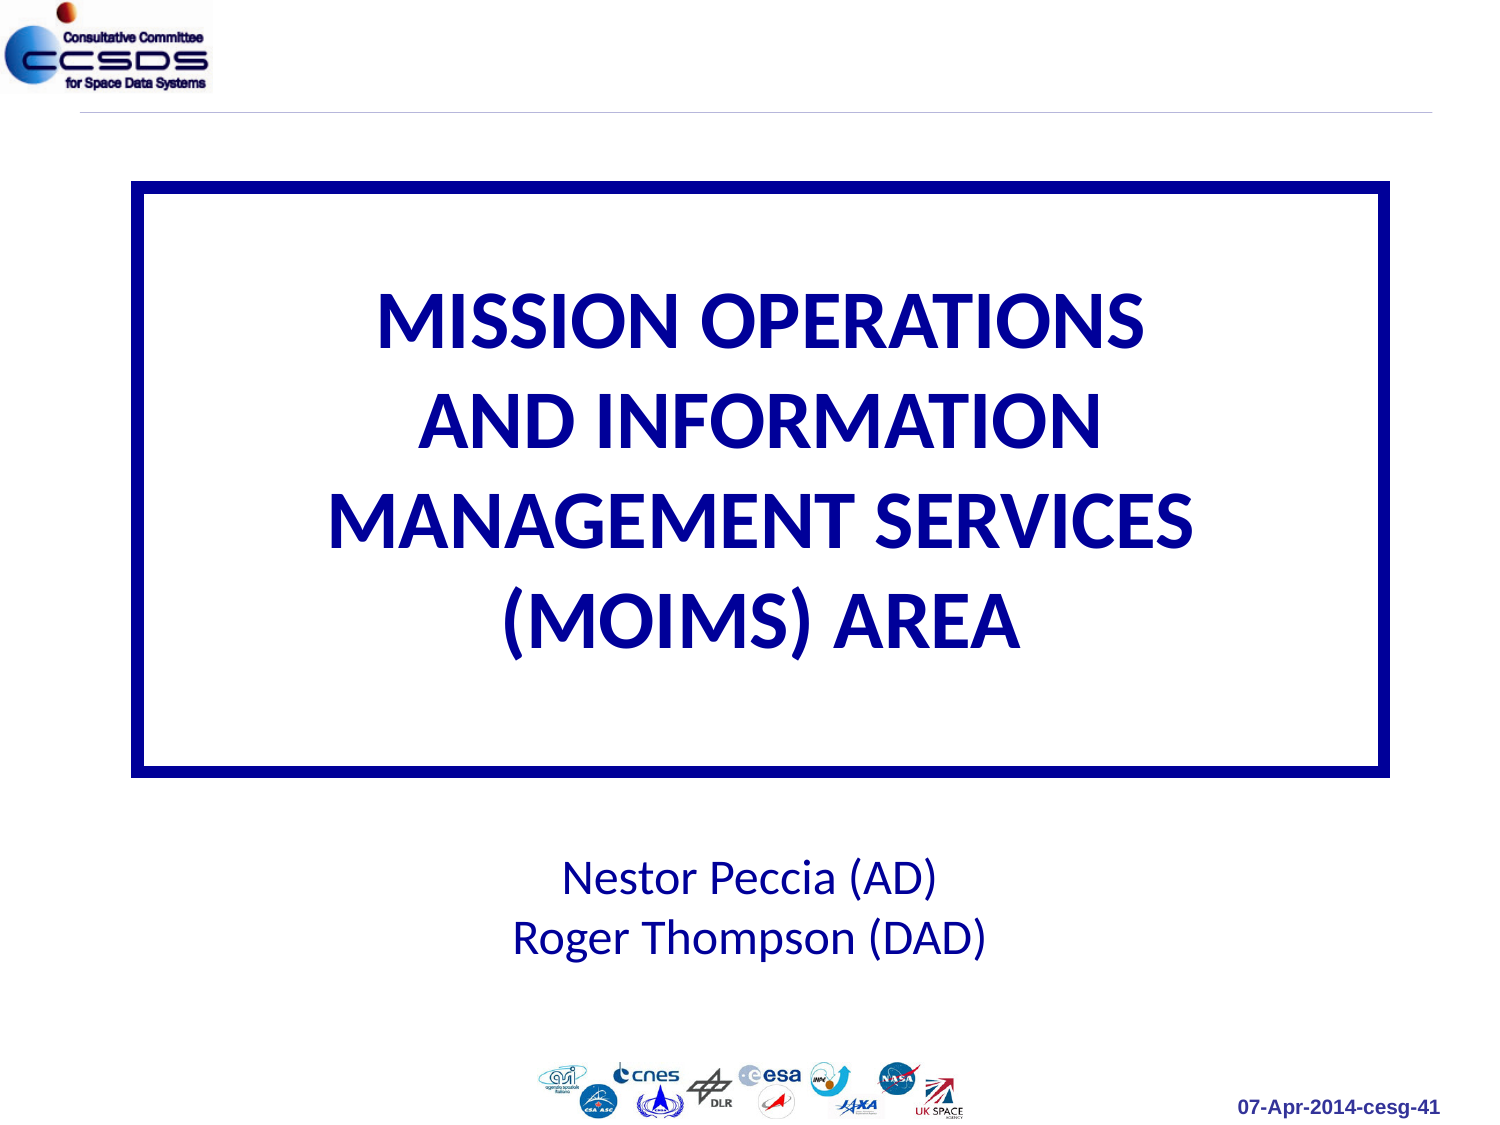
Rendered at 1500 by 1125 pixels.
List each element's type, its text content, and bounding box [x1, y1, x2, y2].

picture [0, 0, 213, 94]
text_box MISSION OPERATIONS AND INFORMATION MANAGEMENT SERVICES (MOIMS) AREA [137, 187, 1384, 773]
text_box Nestor Peccia (AD) Roger Thompson (DAD) [237, 837, 1263, 973]
picture [537, 1062, 963, 1119]
